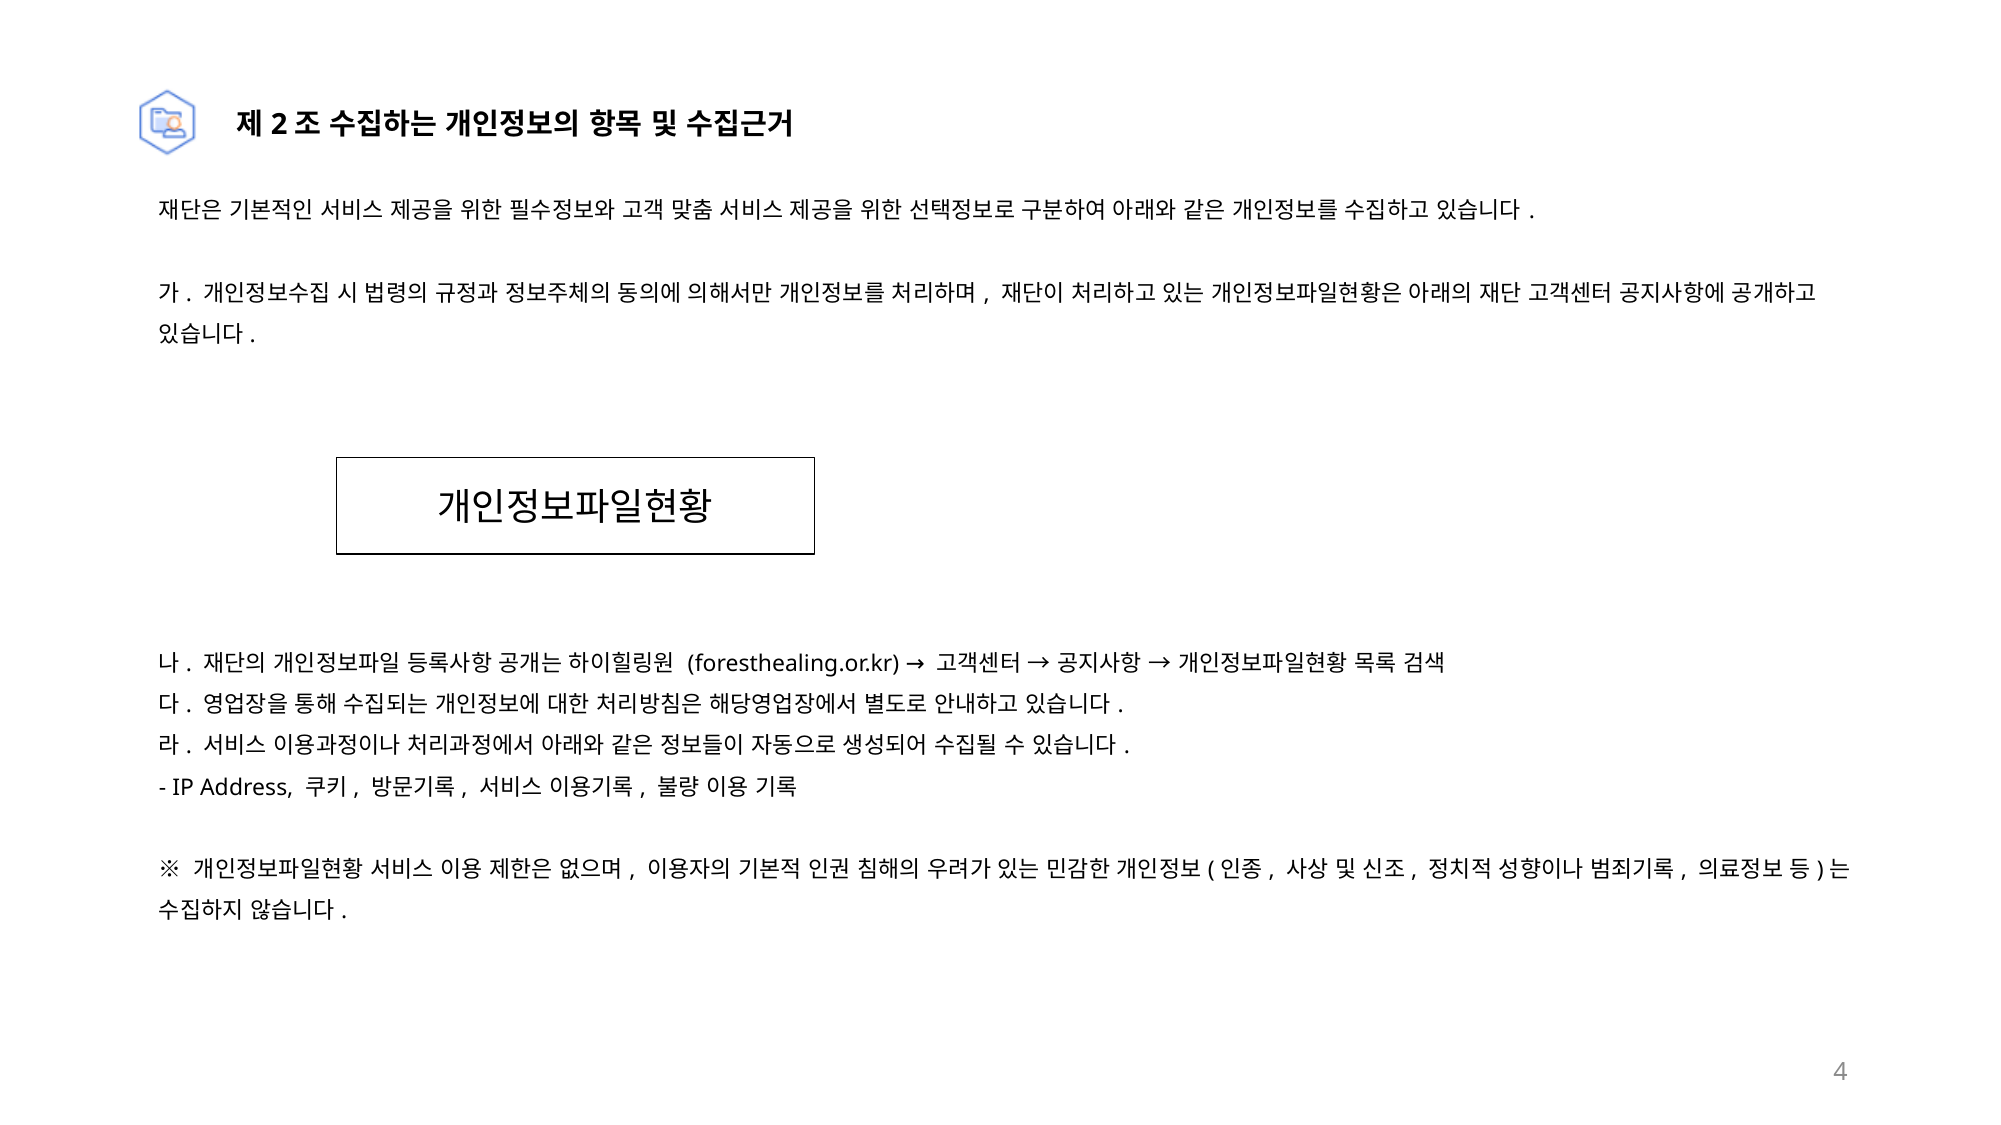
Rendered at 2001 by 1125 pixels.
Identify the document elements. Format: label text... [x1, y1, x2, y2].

picture [121, 83, 211, 164]
text_box 개인정보파일현황 [336, 457, 815, 554]
text_box 재단은 기본적인 서비스 제공을 위한 필수정보와 고객 맞춤 서비스 제공을 위한 선택정보로 구분하여 아래와 같은 개인정보를 수집하고 있습니다. 가. 개인정보수집 시 법령의 규정과 정보주체의 동의에 의해서만 개인정보를 처리하며, 재단이 처리하고 있는 개인정보파일현황은 아래의 재단 고객센터 공지사항에 공개하고 있습니다. 나. 재단의 개인정보파일 등록사항 공개는 하이힐링원 (foresthealing.or.kr) → 고객센터 → 공지사항 → 개인정보파일현황 목록 검색 다. 영업장을 통해 수집되는 개인정보에 대한 처리방침은 해당영업장에서 별도로 안내하고 있습니다. 라. 서비스 이용과정이나 처리과정에서 아래와 같은 정보들이 자동으로 생성되어 수집될 수 있습니다. - IP Address, 쿠키, 방문기록, 서비스 이용기록, 불량 이용 기록 ※ 개인정보파일현황 서비스 이용 제한은 없으며, 이용자의 기본적 인권 침해의 우려가 있는 민감한 개인정보(인종, 사상 및 신조, 정치적 성향이나 범죄기록, 의료정보 등)는 수집하지 않습니다. [144, 174, 1877, 931]
text_box 제2조 수집하는 개인정보의 항목 및 수집근거 [222, 98, 1100, 148]
slide_number 4 [1412, 1042, 1863, 1103]
